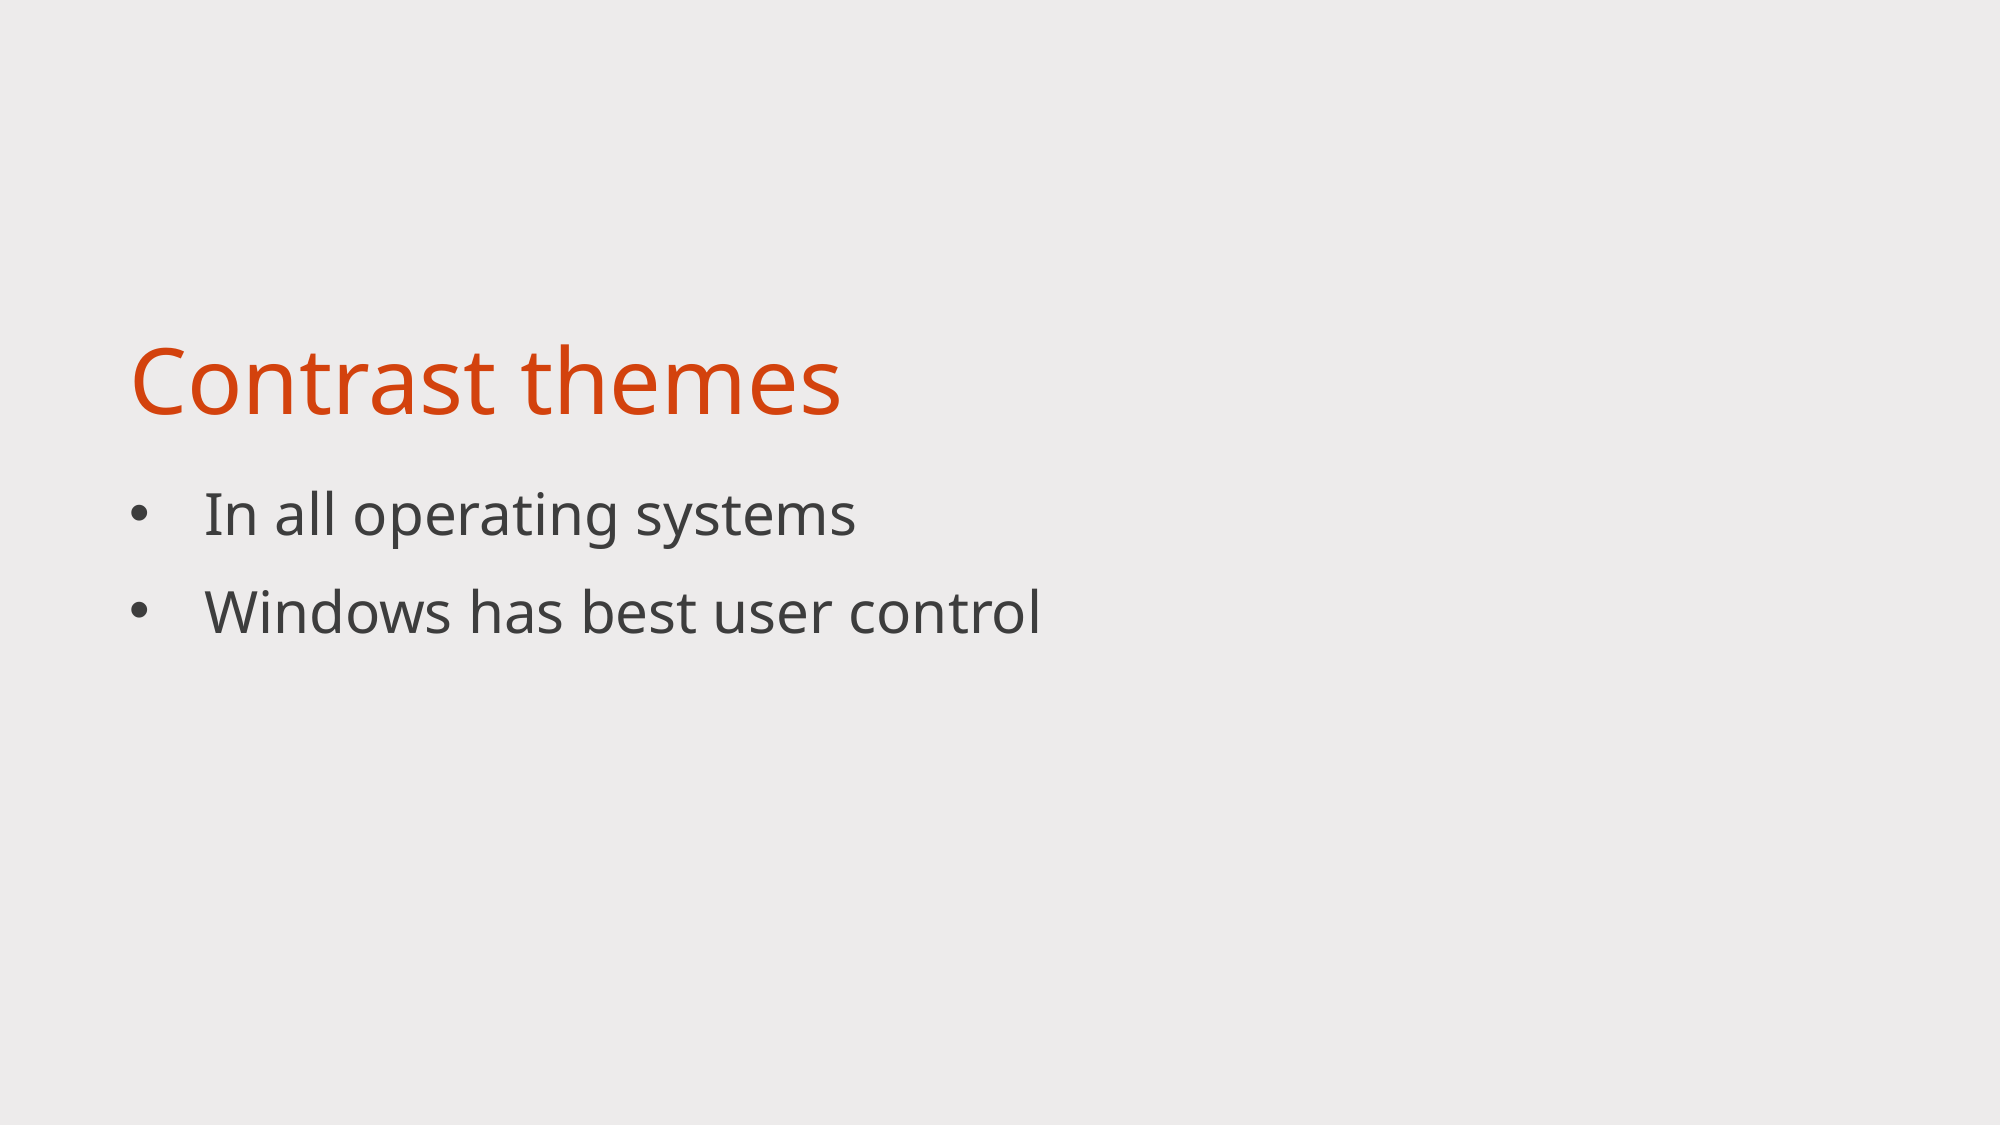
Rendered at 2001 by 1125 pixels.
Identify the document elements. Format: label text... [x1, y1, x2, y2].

list In all operating systems Windows has best user control [114, 462, 1237, 888]
title Contrast themes [114, 208, 1237, 441]
